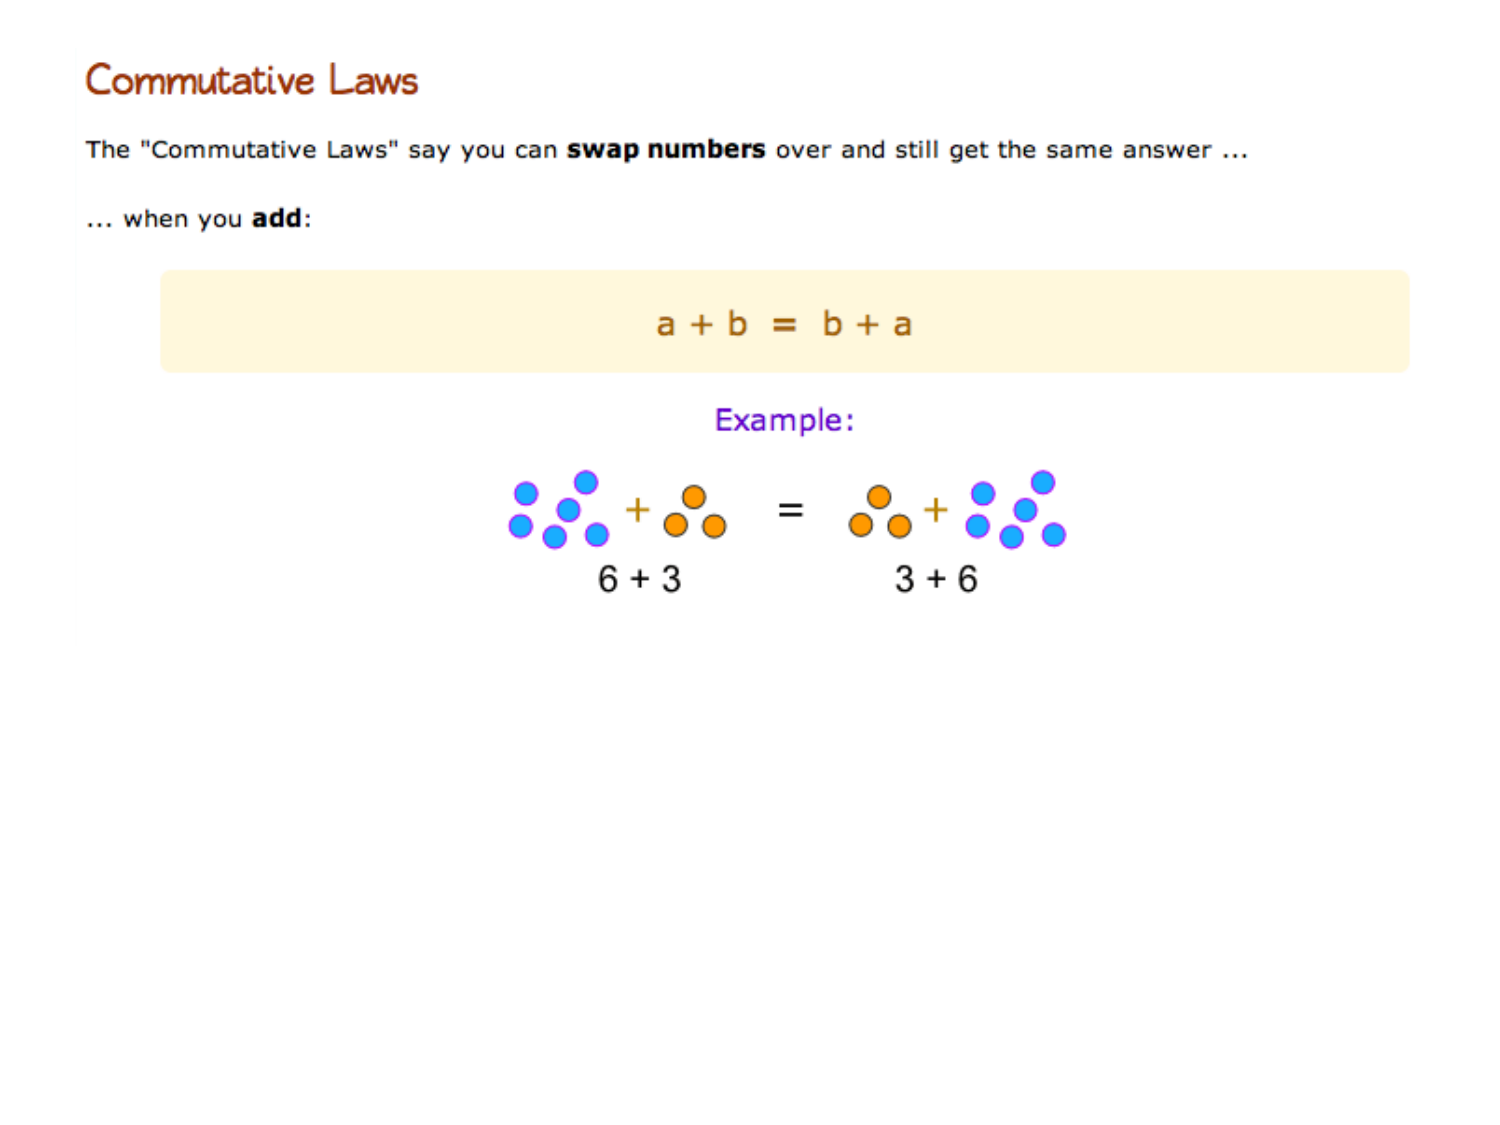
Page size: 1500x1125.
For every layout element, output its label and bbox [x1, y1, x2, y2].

picture [74, 48, 1426, 646]
